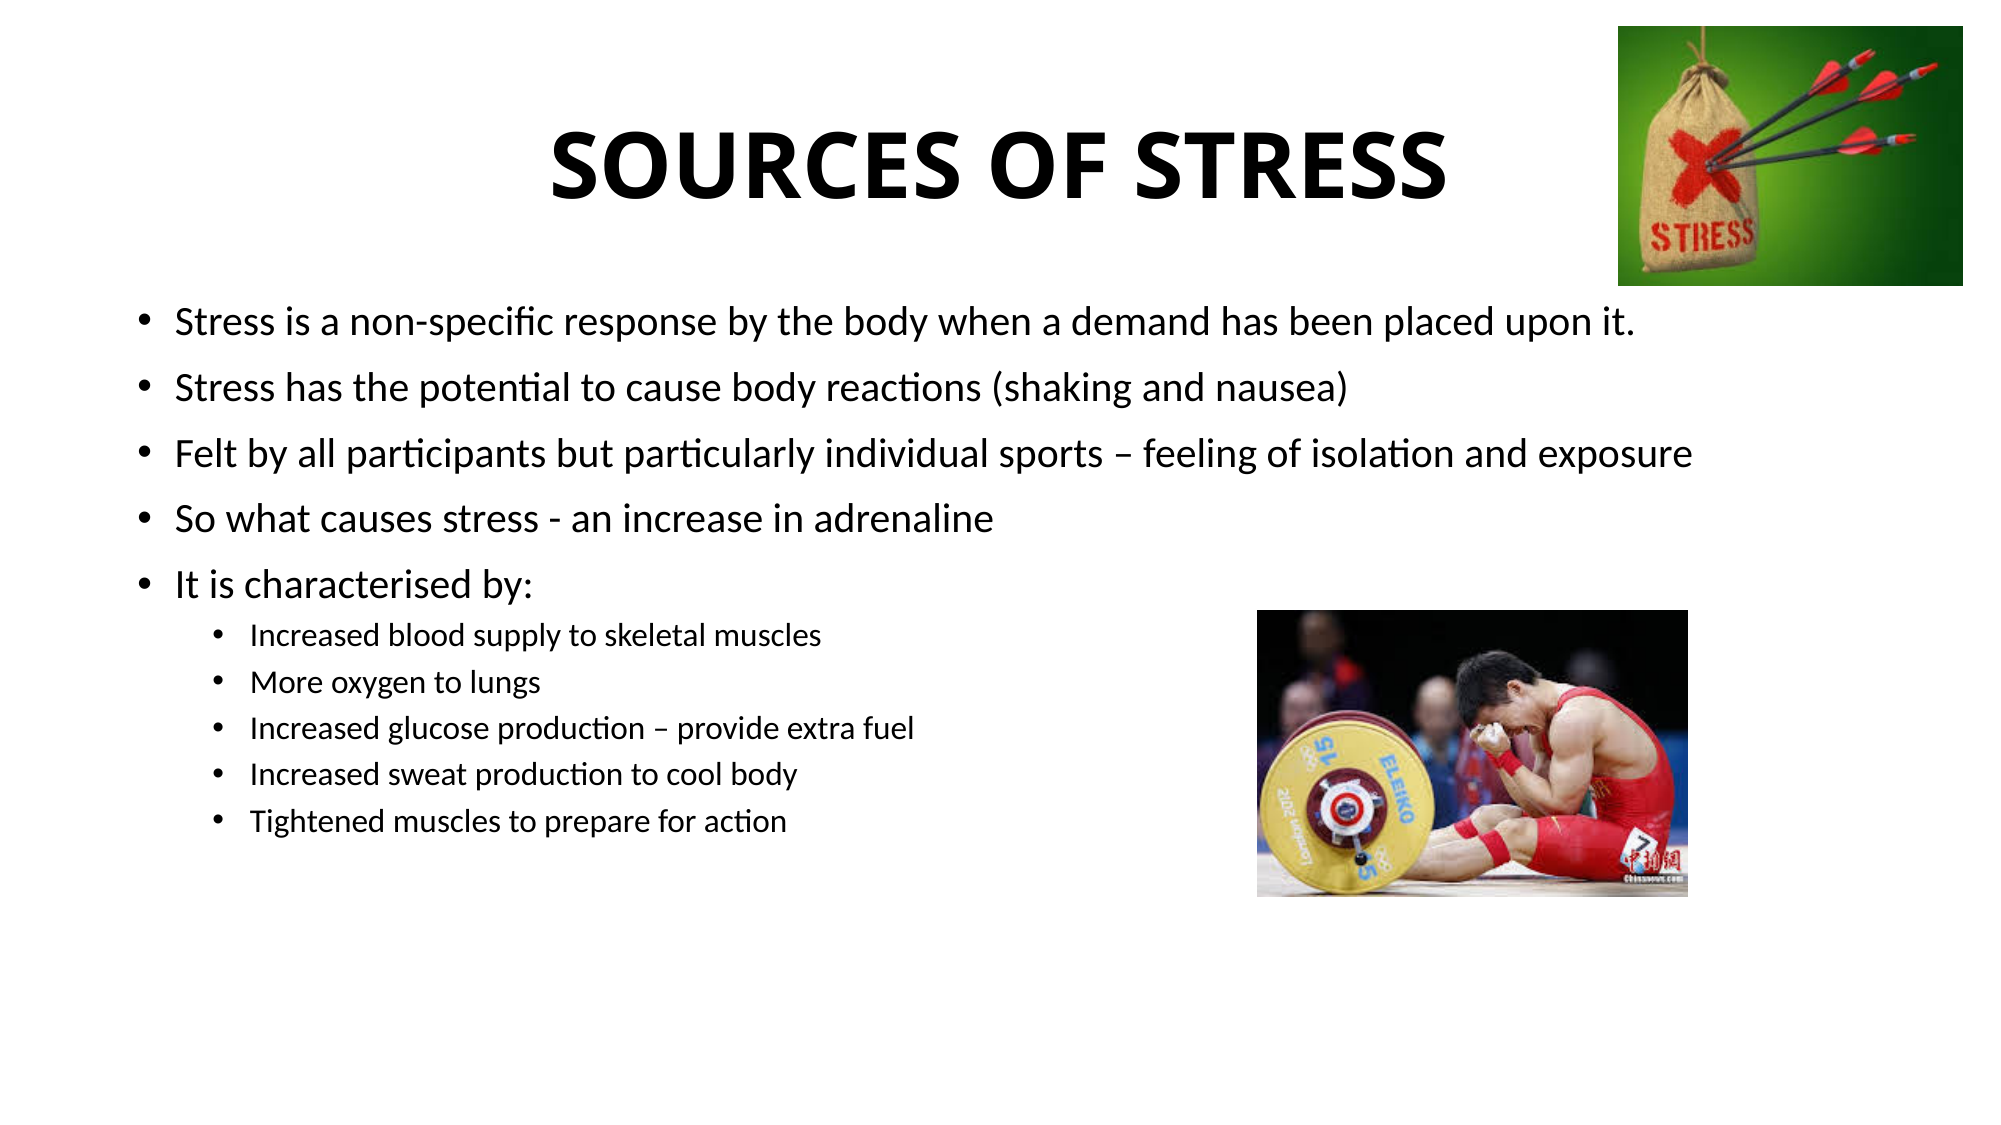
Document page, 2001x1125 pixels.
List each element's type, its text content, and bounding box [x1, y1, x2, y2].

picture [1257, 610, 1688, 897]
title SOURCES OF STRESS [137, 59, 1618, 278]
picture [1618, 26, 1964, 286]
list Stress is a non-specific response by the body when a demand has been placed upon it. Stress has the potential to cause body reactions (shaking and nausea) Felt by all participants but particularly individual sports – feeling of isolation and exposure So what causes stress - an increase in adrenaline It is characterised by: Increased blood supply to skeletal muscles More oxygen to lungs Increased glucose production – provide extra fuel Increased sweat production to cool body Tightened muscles to prepare for action [137, 299, 1863, 1014]
